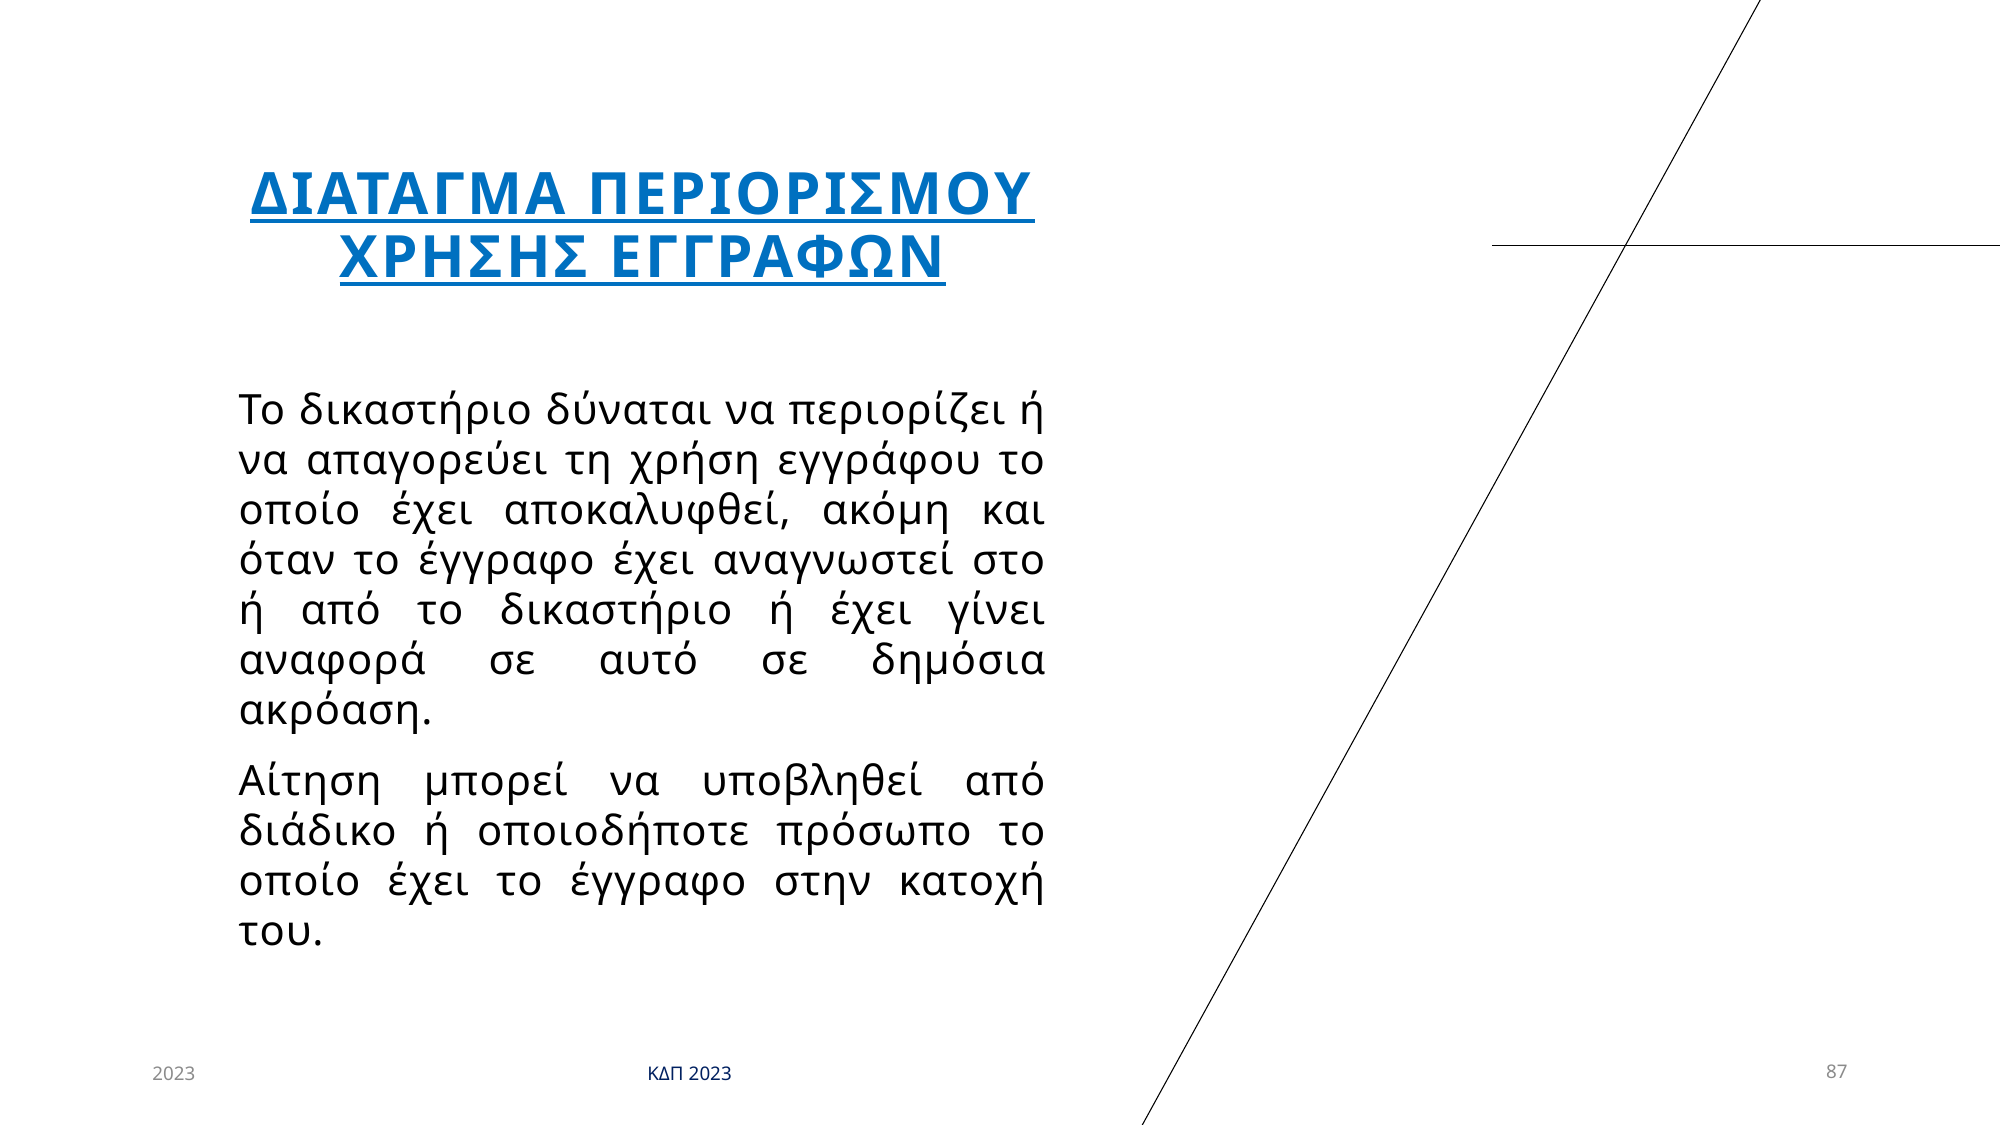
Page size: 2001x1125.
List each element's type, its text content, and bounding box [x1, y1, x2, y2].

slide_number 87 [1412, 1042, 1863, 1103]
footer ΚΔΠ 2023 [404, 1042, 975, 1103]
slide_number 2023 [137, 1042, 338, 1103]
title ΔΙΑΤΑΓΜΑ ΠΕΡΙΟΡΙΣΜΟΥ χρησησ εγγραφων [223, 103, 1062, 298]
list Το δικαστήριο δύναται να περιορίζει ή να απαγορεύει τη χρήση εγγράφου το οποίο έχει αποκαλυφθεί, ακόμη και όταν το έγγραφο έχει αναγνωστεί στο ή από το δικαστήριο ή έχει γίνει αναφορά σε αυτό σε δημόσια ακρόαση. Αίτηση μπορεί να υποβληθεί από διάδικο ή οποιοδήποτε πρόσωπο το οποίο έχει το έγγραφο στην κατοχή του. [223, 375, 1062, 851]
